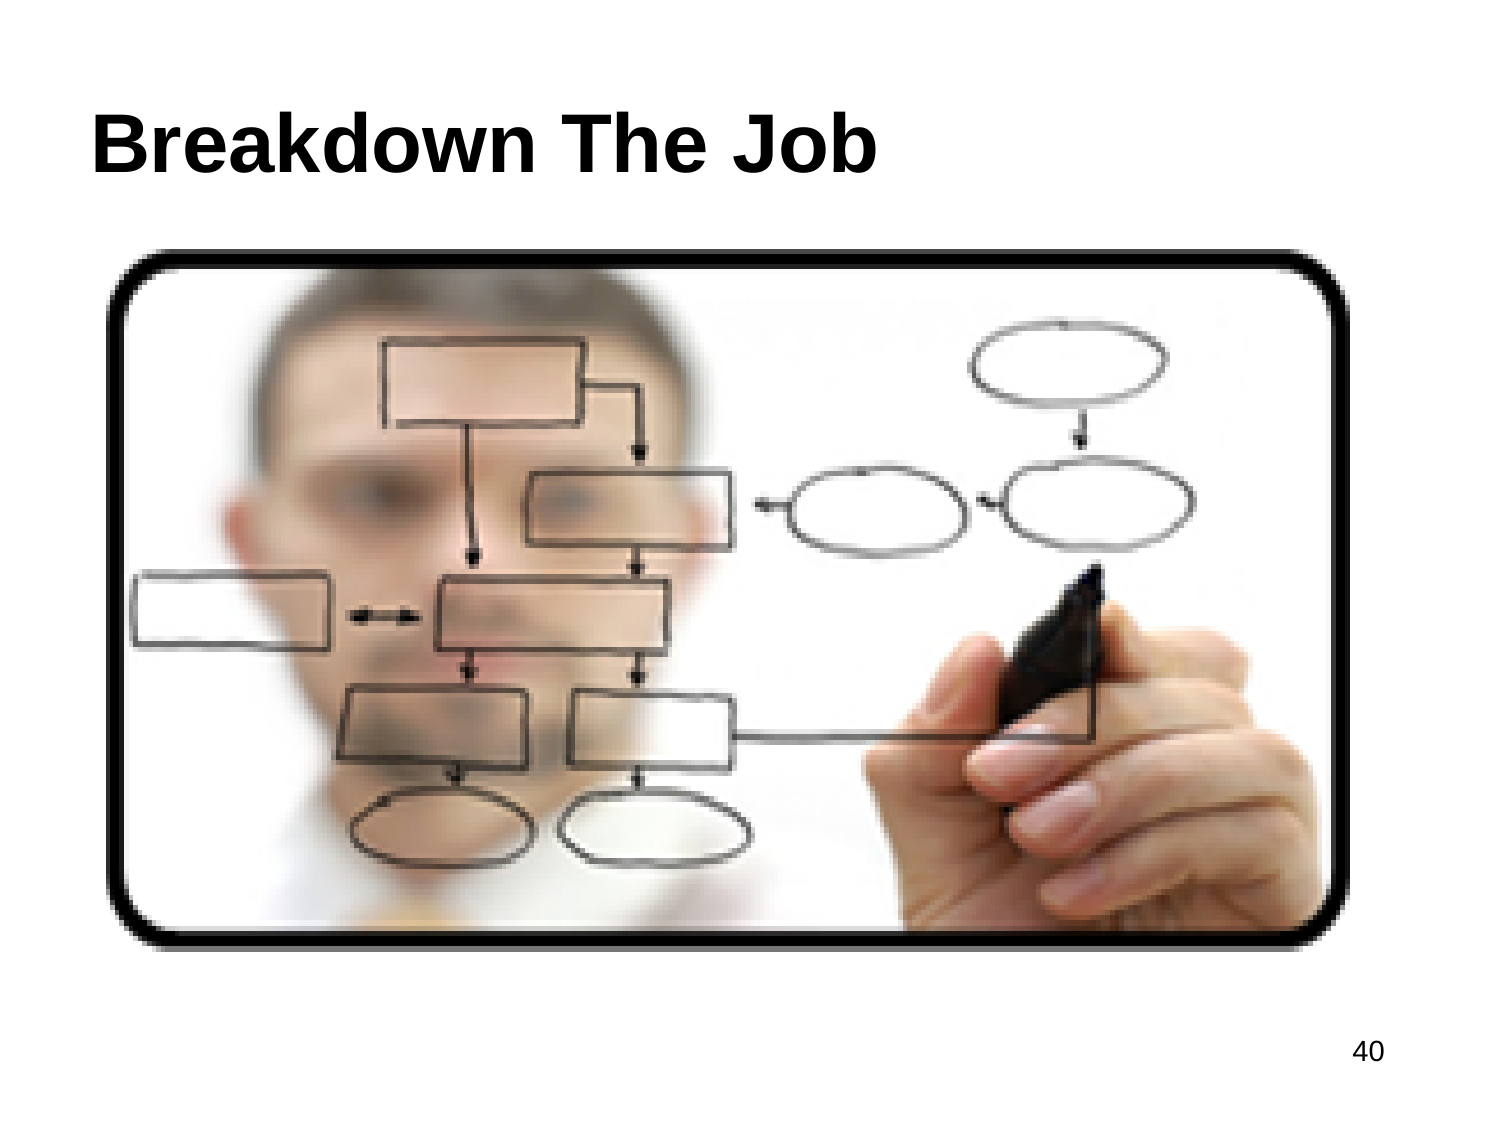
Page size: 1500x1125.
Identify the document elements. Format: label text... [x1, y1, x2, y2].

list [105, 249, 1351, 952]
title Breakdown The Job [75, 45, 1425, 233]
slide_number 40 [1074, 1024, 1401, 1103]
